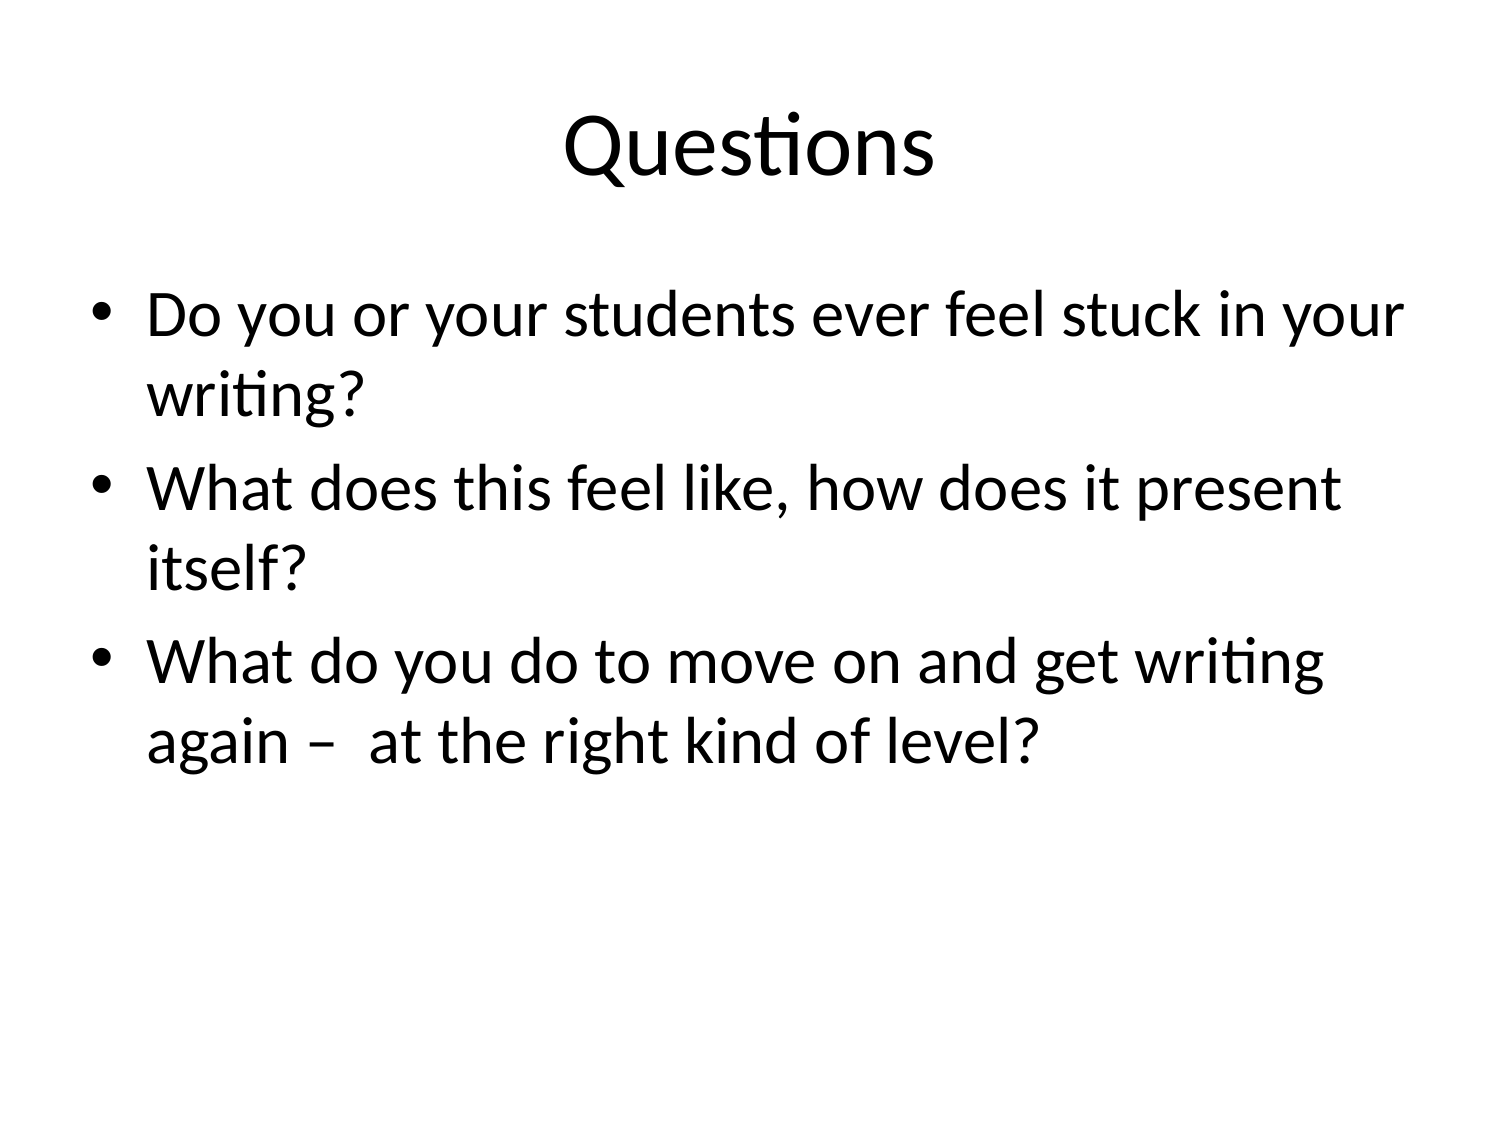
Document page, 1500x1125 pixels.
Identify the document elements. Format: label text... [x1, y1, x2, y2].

title Questions [75, 45, 1425, 233]
list Do you or your students ever feel stuck in your writing? What does this feel like, how does it present itself? What do you do to move on and get writing again – at the right kind of level? [75, 262, 1425, 1005]
